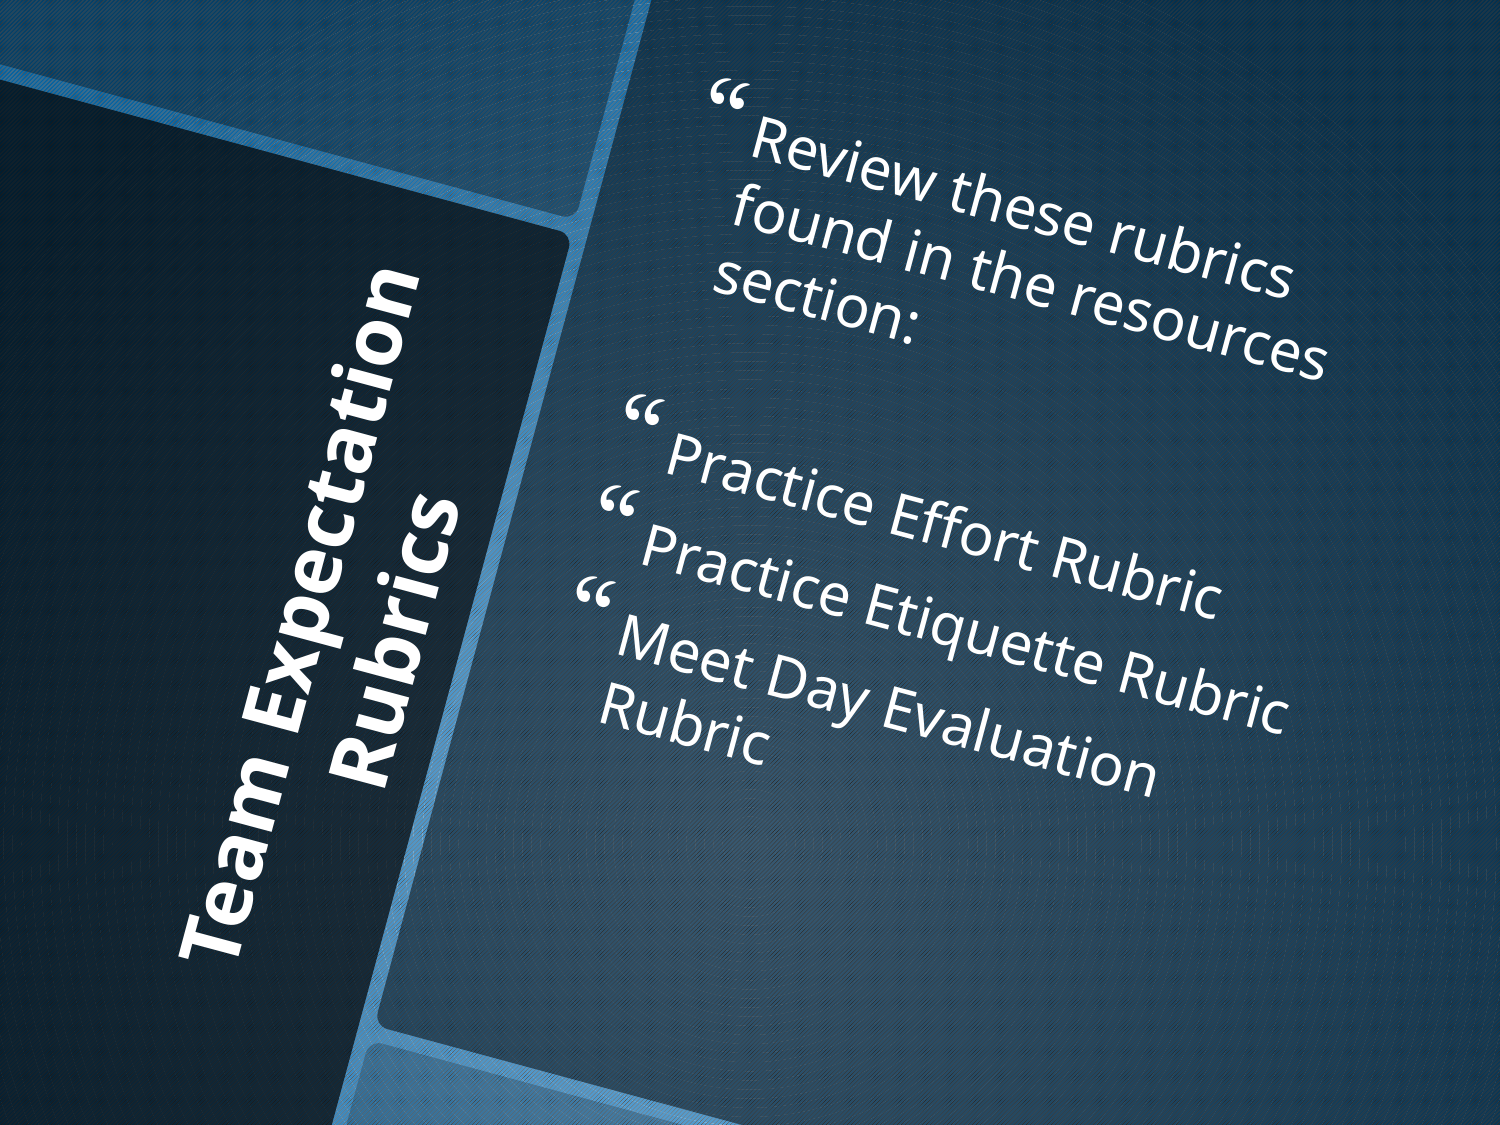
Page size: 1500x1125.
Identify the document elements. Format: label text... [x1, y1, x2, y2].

list Review these rubrics found in the resources section: Practice Effort Rubric Practice Etiquette Rubric Meet Day Evaluation Rubric [475, 72, 1430, 1076]
title Team Expectation Rubrics [69, 181, 554, 1056]
